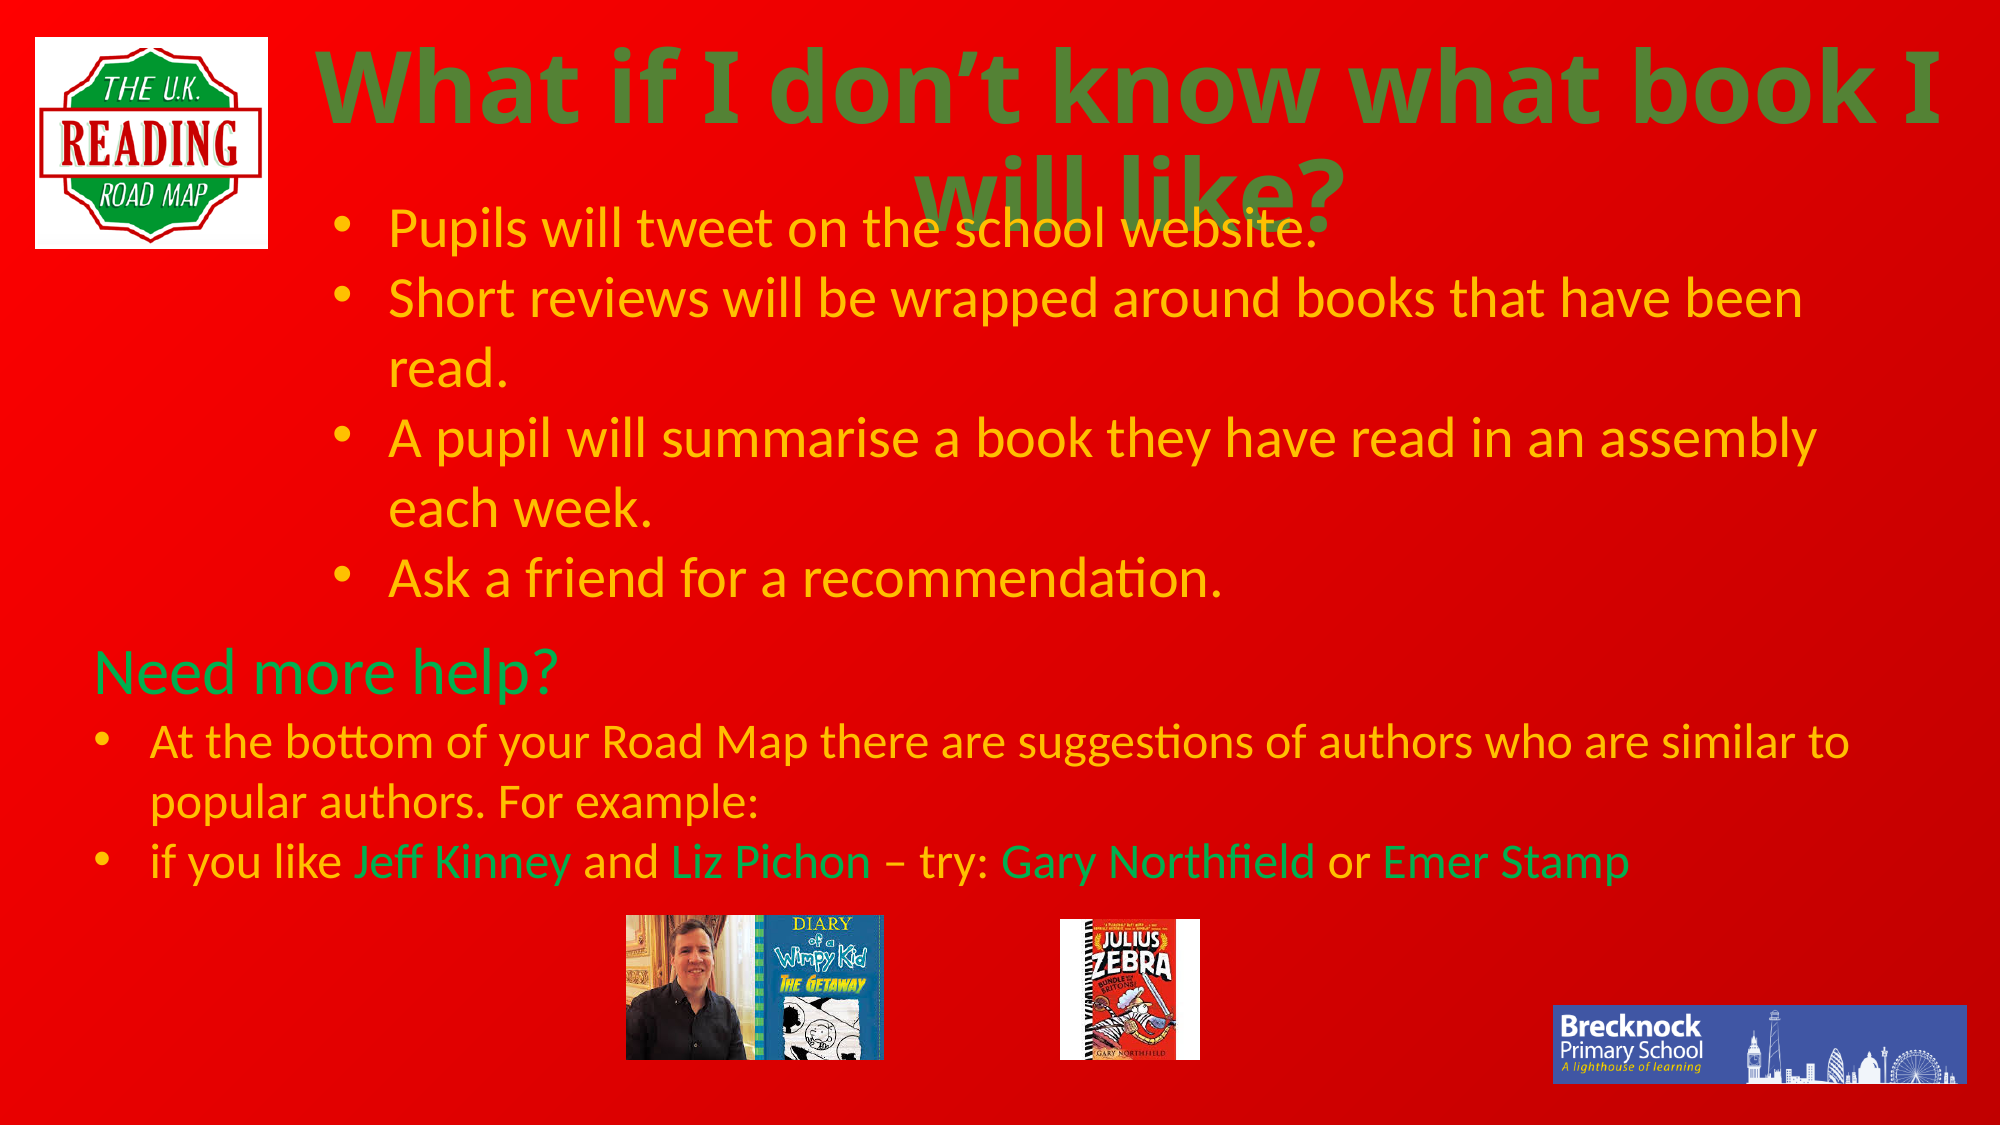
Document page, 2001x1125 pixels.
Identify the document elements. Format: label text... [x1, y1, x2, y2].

picture [626, 915, 884, 1060]
text_box Need more help? At the bottom of your Road Map there are suggestions of authors who are similar to popular authors. For example: if you like Jeff Kinney and Liz Pichon – try: Gary Northfield or Emer Stamp [78, 620, 1967, 1125]
text_box Pupils will tweet on the school website. Short reviews will be wrapped around books that have been read. A pupil will summarise a book they have read in an assembly each week. Ask a friend for a recommendation. [317, 181, 1916, 617]
picture [1060, 919, 1200, 1060]
picture [1553, 1005, 1967, 1084]
picture [35, 37, 268, 249]
text_box What if I don’t know what book I will like? [267, 30, 1993, 248]
